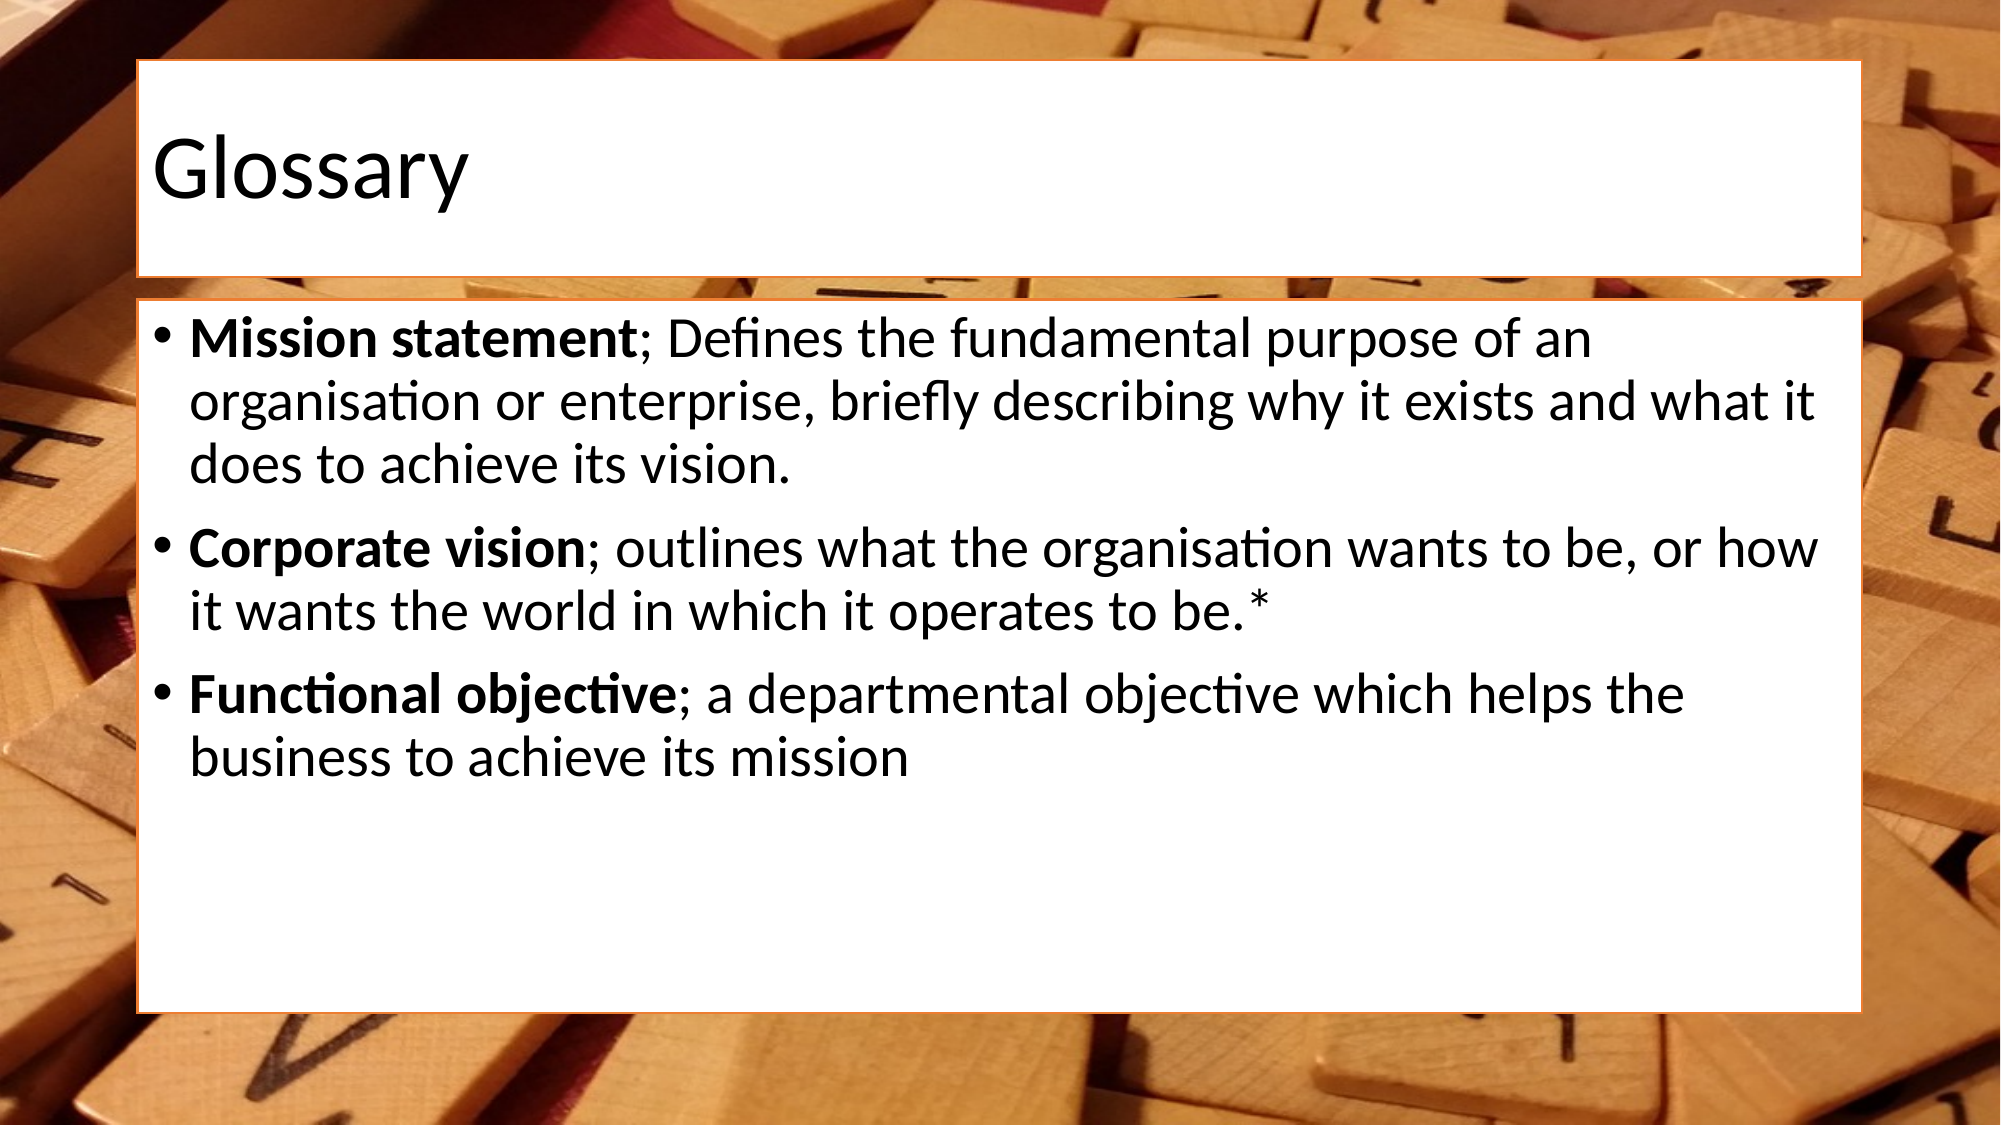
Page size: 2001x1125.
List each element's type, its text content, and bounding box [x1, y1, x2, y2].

list Mission statement; Defines the fundamental purpose of an organisation or enterprise, briefly describing why it exists and what it does to achieve its vision. Corporate vision; outlines what the organisation wants to be, or how it wants the world in which it operates to be.* Functional objective; a departmental objective which helps the business to achieve its mission [136, 298, 1863, 1014]
picture [0, 0, 2001, 1125]
title Glossary [136, 59, 1863, 278]
